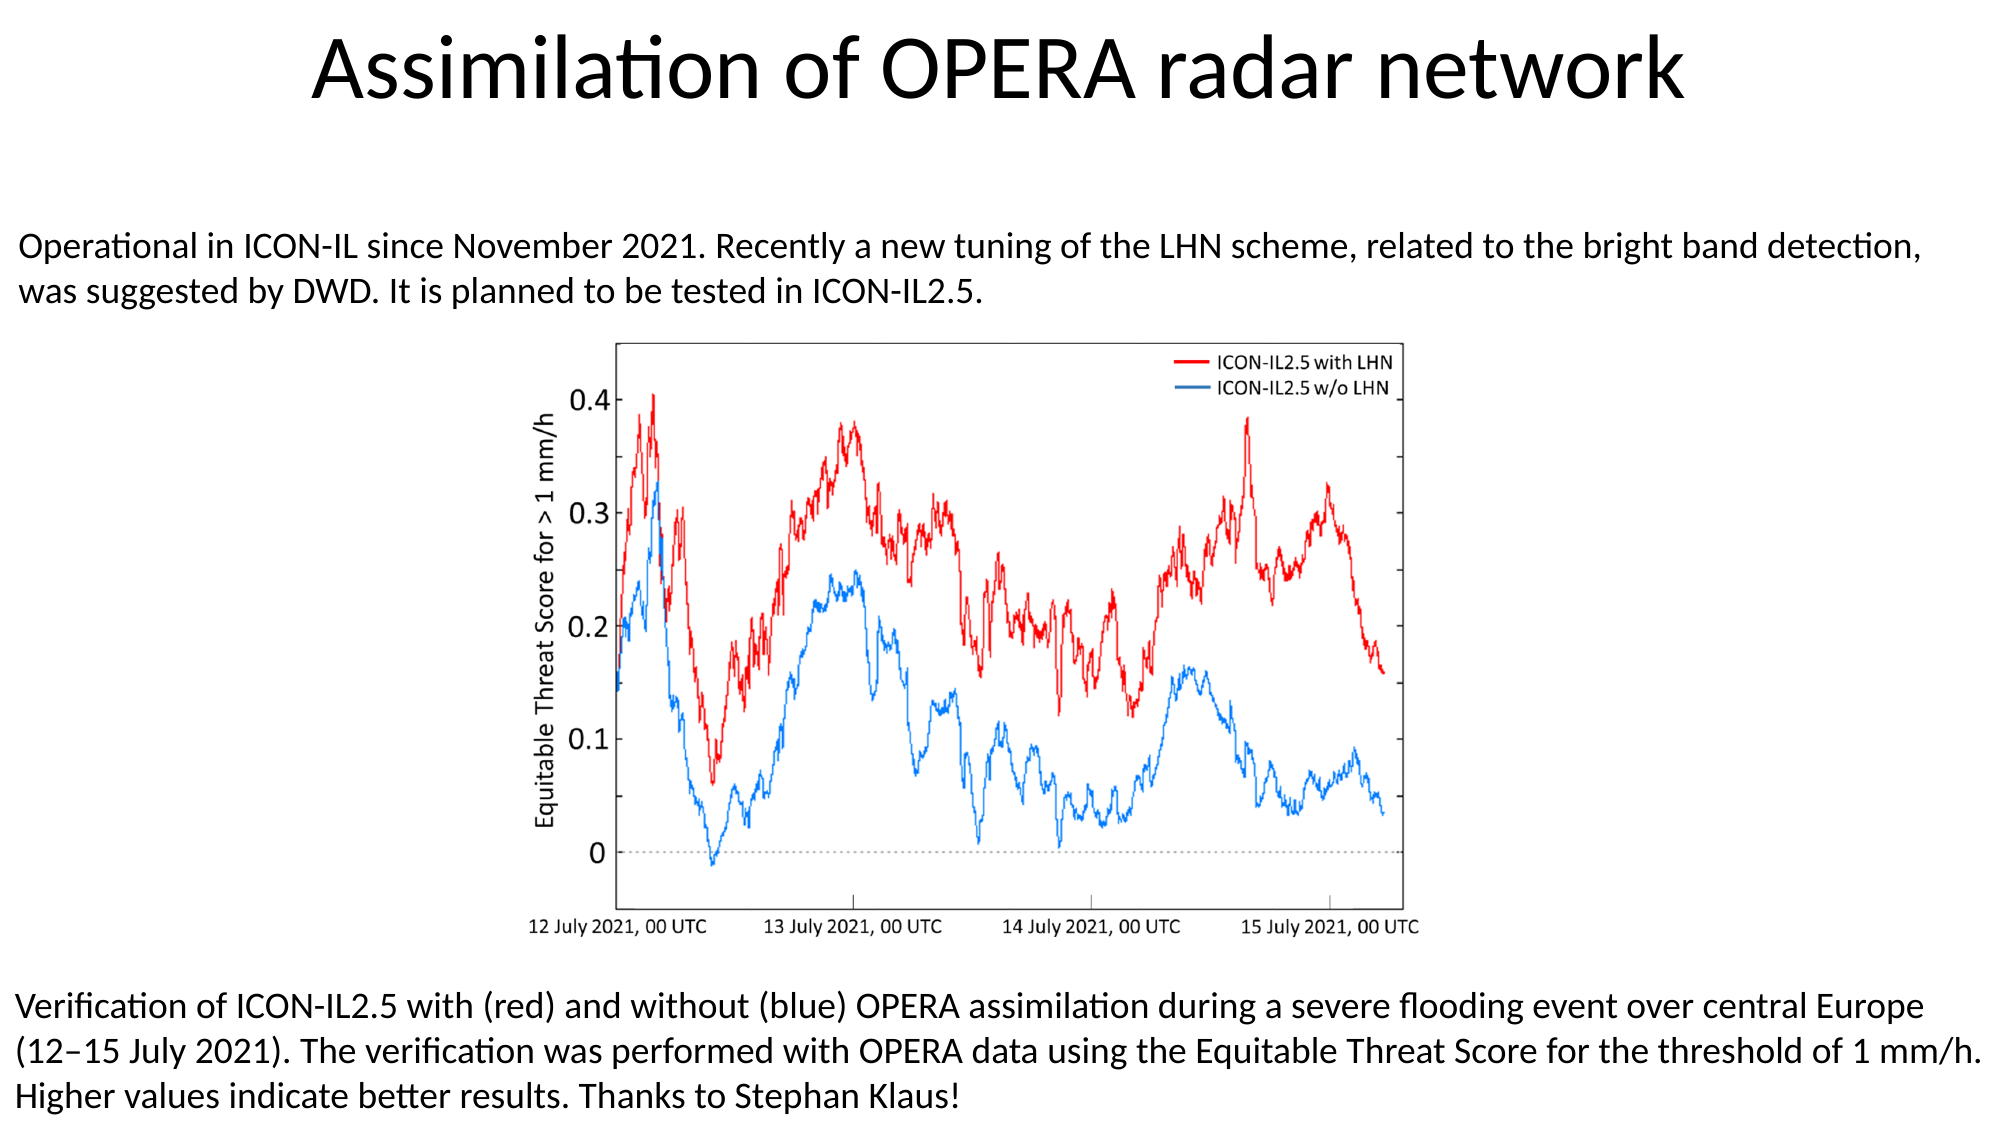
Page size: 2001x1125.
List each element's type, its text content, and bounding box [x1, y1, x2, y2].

text_box Verification of ICON-IL2.5 with (red) and without (blue) OPERA assimilation during a severe flooding event over central Europe (12–15 July 2021). The verification was performed with OPERA data using the Equitable Threat Score for the threshold of 1 mm/h. Higher values indicate better results. Thanks to Stephan Klaus! [0, 973, 2000, 1124]
text_box Assimilation of OPERA radar network [0, 0, 2000, 125]
text_box Operational in ICON-IL since November 2021. Recently a new tuning of the LHN scheme, related to the bright band detection, was suggested by DWD. It is planned to be tested in ICON-IL2.5. [3, 214, 2000, 319]
picture [514, 341, 1432, 952]
